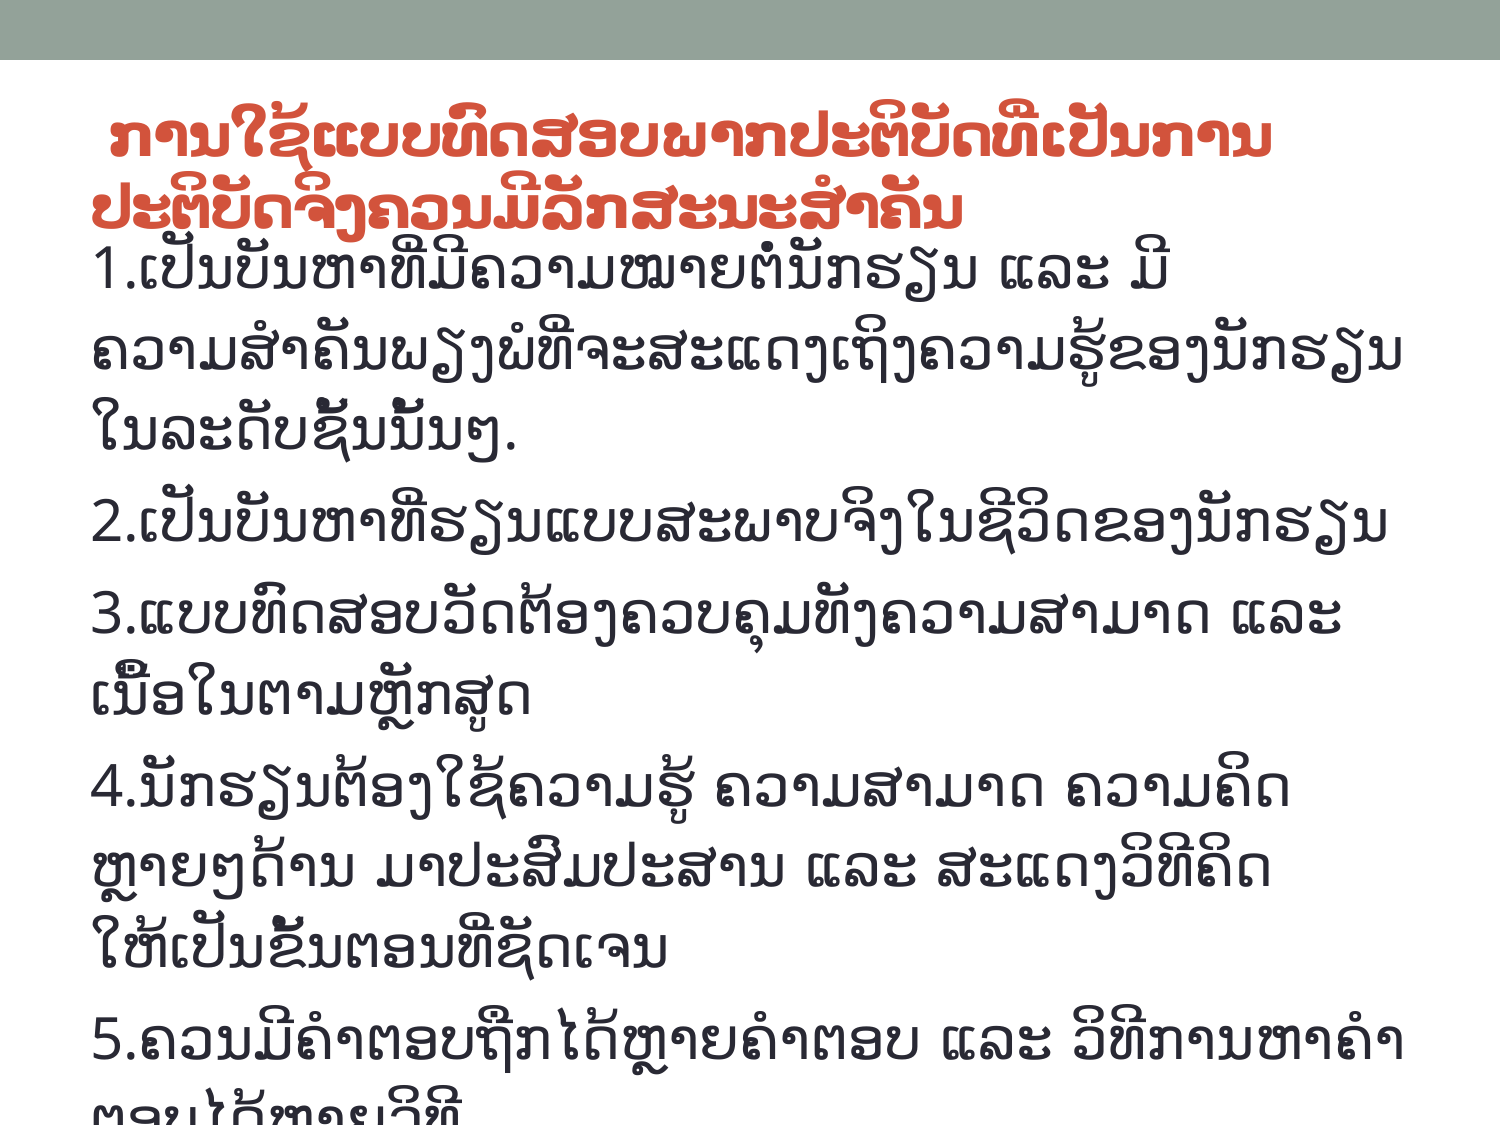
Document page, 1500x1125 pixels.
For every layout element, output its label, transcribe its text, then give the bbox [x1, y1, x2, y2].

list 1.ເປັນບັນຫາທີ່ມີຄວາມໝາຍຕໍ່ນັກຮຽນ ແລະ ມີຄວາມສຳຄັນພຽງພໍທີ່ຈະສະແດງເຖິງຄວາມຮູ້ຂອງນັກຮຽນໃນລະດັບຊັ້ນນັ້ນໆ. 2.ເປັນບັນຫາທີ່ຮຽນແບບສະພາບຈິງໃນຊີວິດຂອງນັກຮຽນ 3.ແບບທົດສອບວັດຕ້ອງຄວບຄຸມທັງຄວາມສາມາດ ແລະ ເນື້ອໃນຕາມຫຼັກສູດ 4.ນັກຮຽນຕ້ອງໃຊ້ຄວາມຮູ້ ຄວາມສາມາດ ຄວາມຄິດຫຼາຍໆດ້ານ ມາປະສົມປະສານ ແລະ ສະແດງວິທີຄິດໃຫ້ເປັນຂັ້ນຕອນທີ່ຊັດເຈນ 5.ຄວນມີຄຳຕອບຖືກໄດ້ຫຼາຍຄຳຕອບ ແລະ ວິທີການຫາຄຳຕອບໄດ້ຫຼາຍວິທີ. 6.ມີເກນການໃຫ້ຄະແນນຕາມຄວາມສົມບູນຂອງຄຳຕອບຢ່າງຊັດເຈນ. [75, 212, 1425, 1063]
title ການໃຊ້ແບບທົດສອບພາກປະຕິບັດທີ່ເປັນການປະຕິບັດຈິງຄວນມີລັກສະນະສໍາຄັນ [75, 87, 1425, 212]
